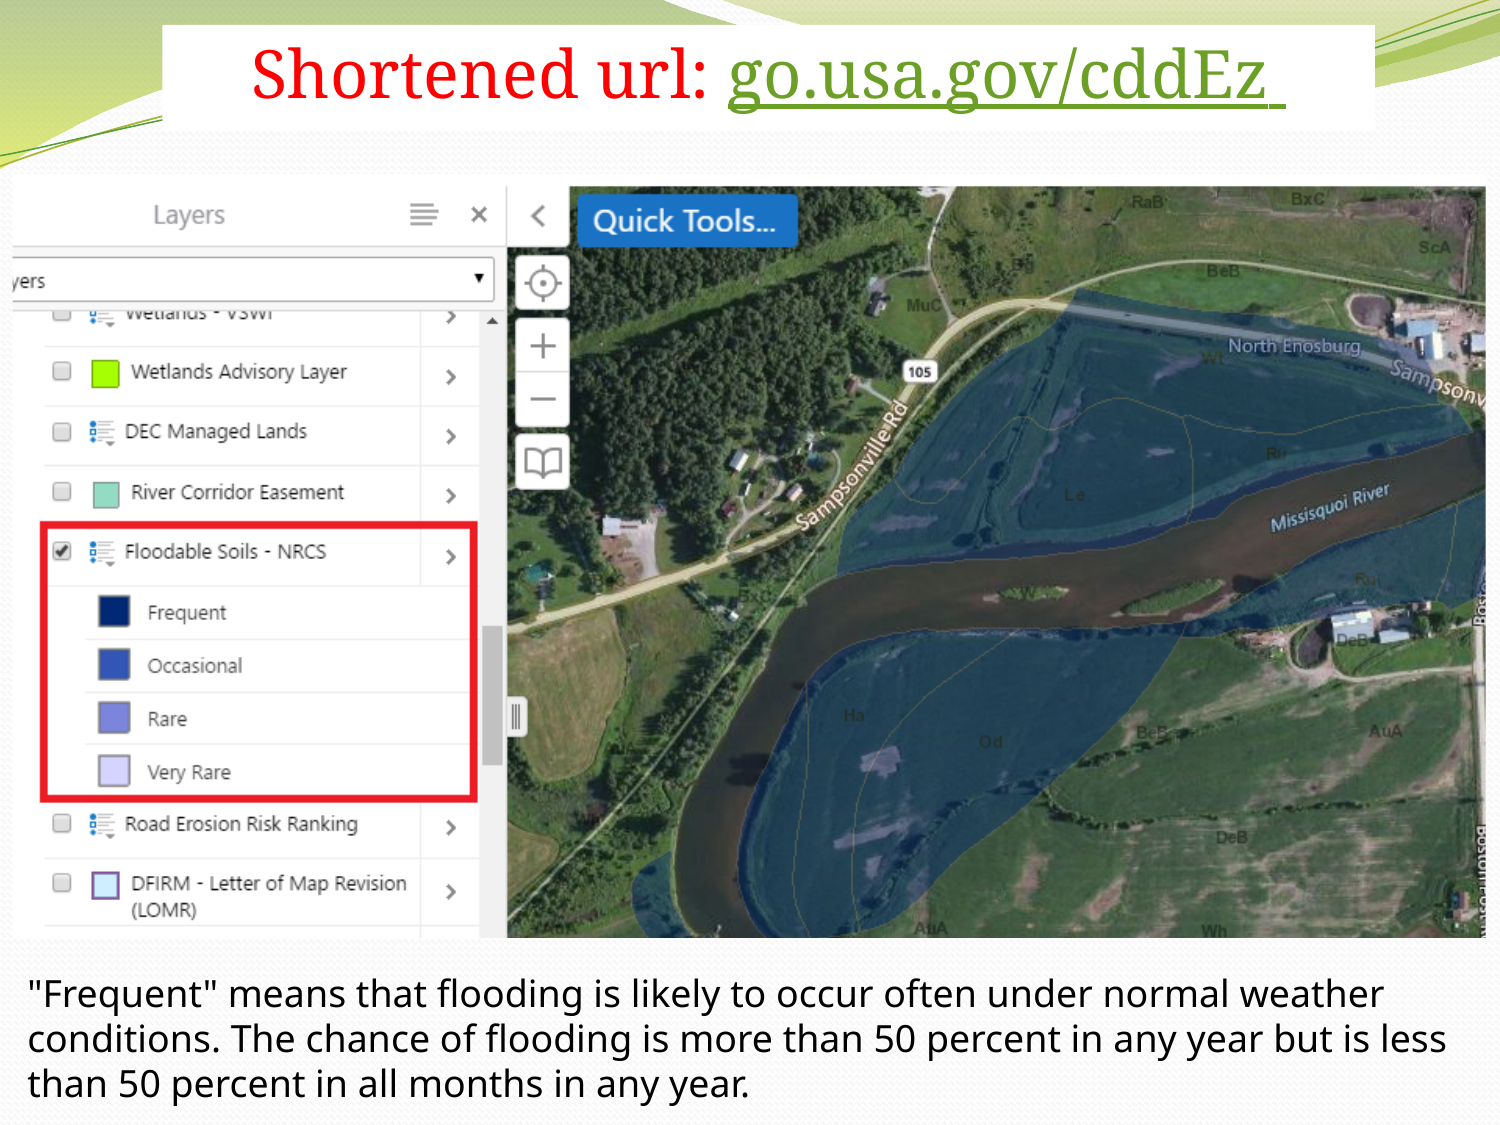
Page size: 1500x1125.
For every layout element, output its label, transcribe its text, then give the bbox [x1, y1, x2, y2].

text_box "Frequent" means that flooding is likely to occur often under normal weather conditions. The chance of flooding is more than 50 percent in any year but is less than 50 percent in all months in any year. [12, 962, 1486, 1113]
picture [12, 174, 1486, 938]
text_box Shortened url: go.usa.gov/cddEz [162, 24, 1375, 131]
